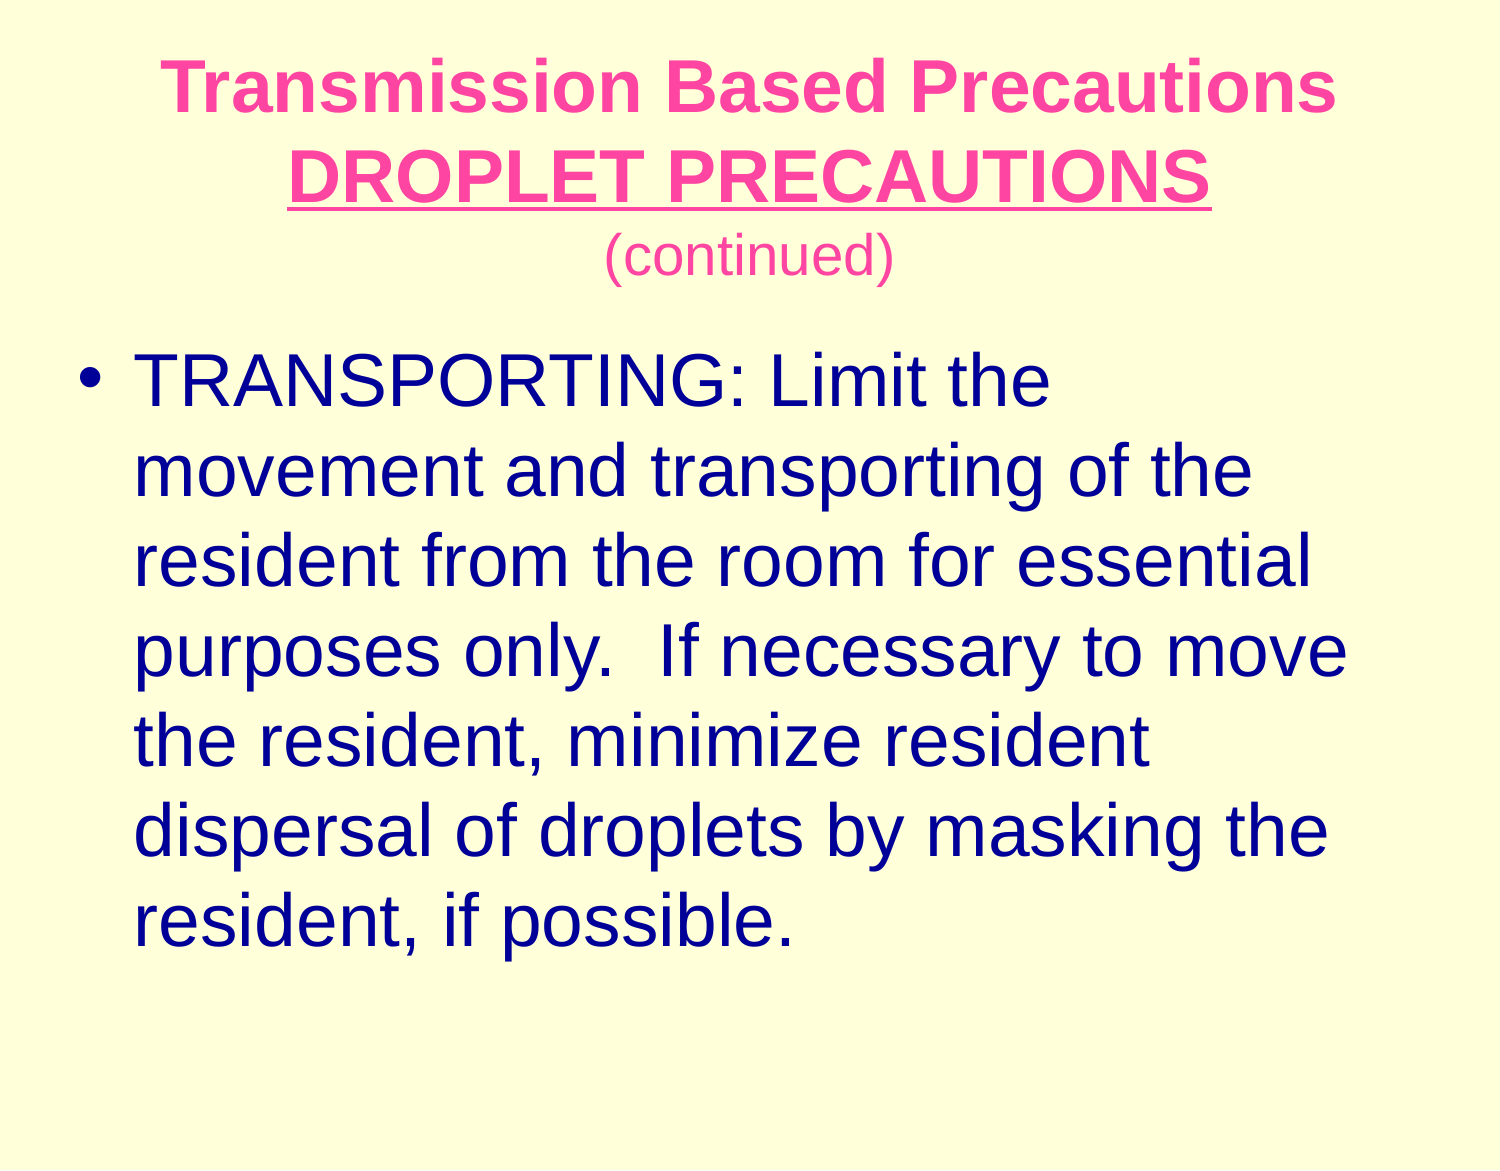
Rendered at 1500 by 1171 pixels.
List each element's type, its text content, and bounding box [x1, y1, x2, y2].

list TRANSPORTING: Limit the movement and transporting of the resident from the room for essential purposes only. If necessary to move the resident, minimize resident dispersal of droplets by masking the resident, if possible. [62, 323, 1391, 1067]
title Transmission Based Precautions DROPLET PRECAUTIONS (continued) [75, 46, 1425, 278]
